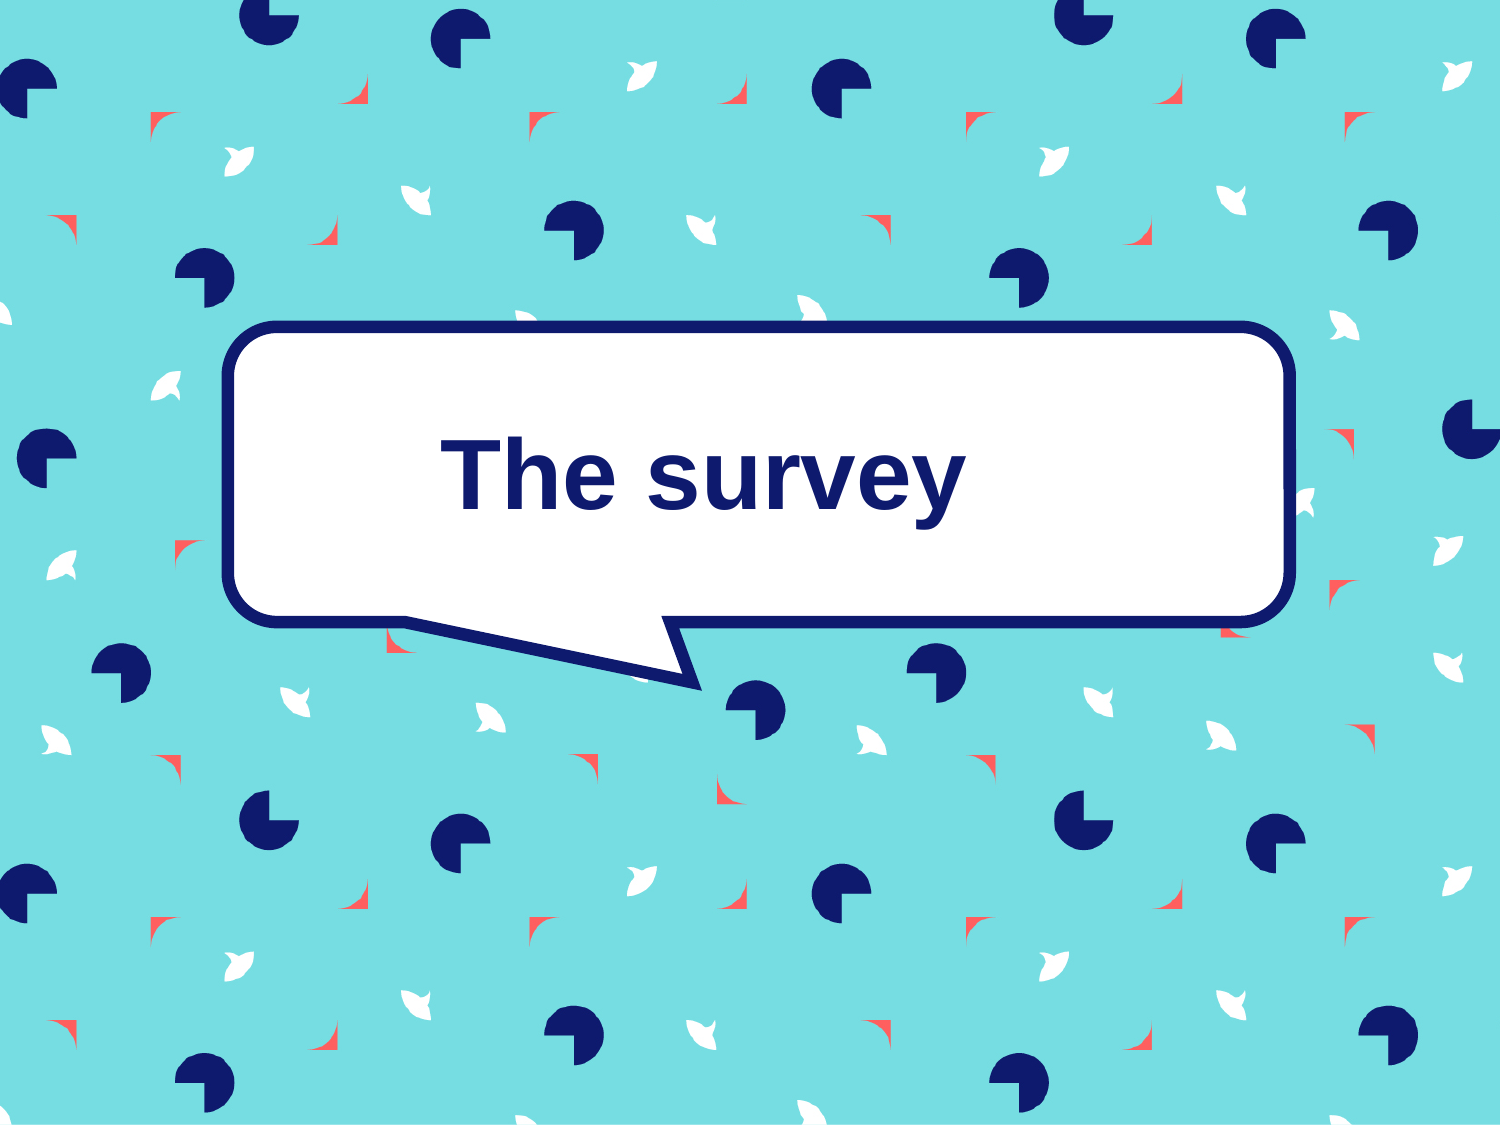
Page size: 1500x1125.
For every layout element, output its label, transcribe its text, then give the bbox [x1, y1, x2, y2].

picture [0, 0, 1500, 1125]
text_box [226, 325, 1291, 684]
text_box The survey [425, 426, 1401, 623]
